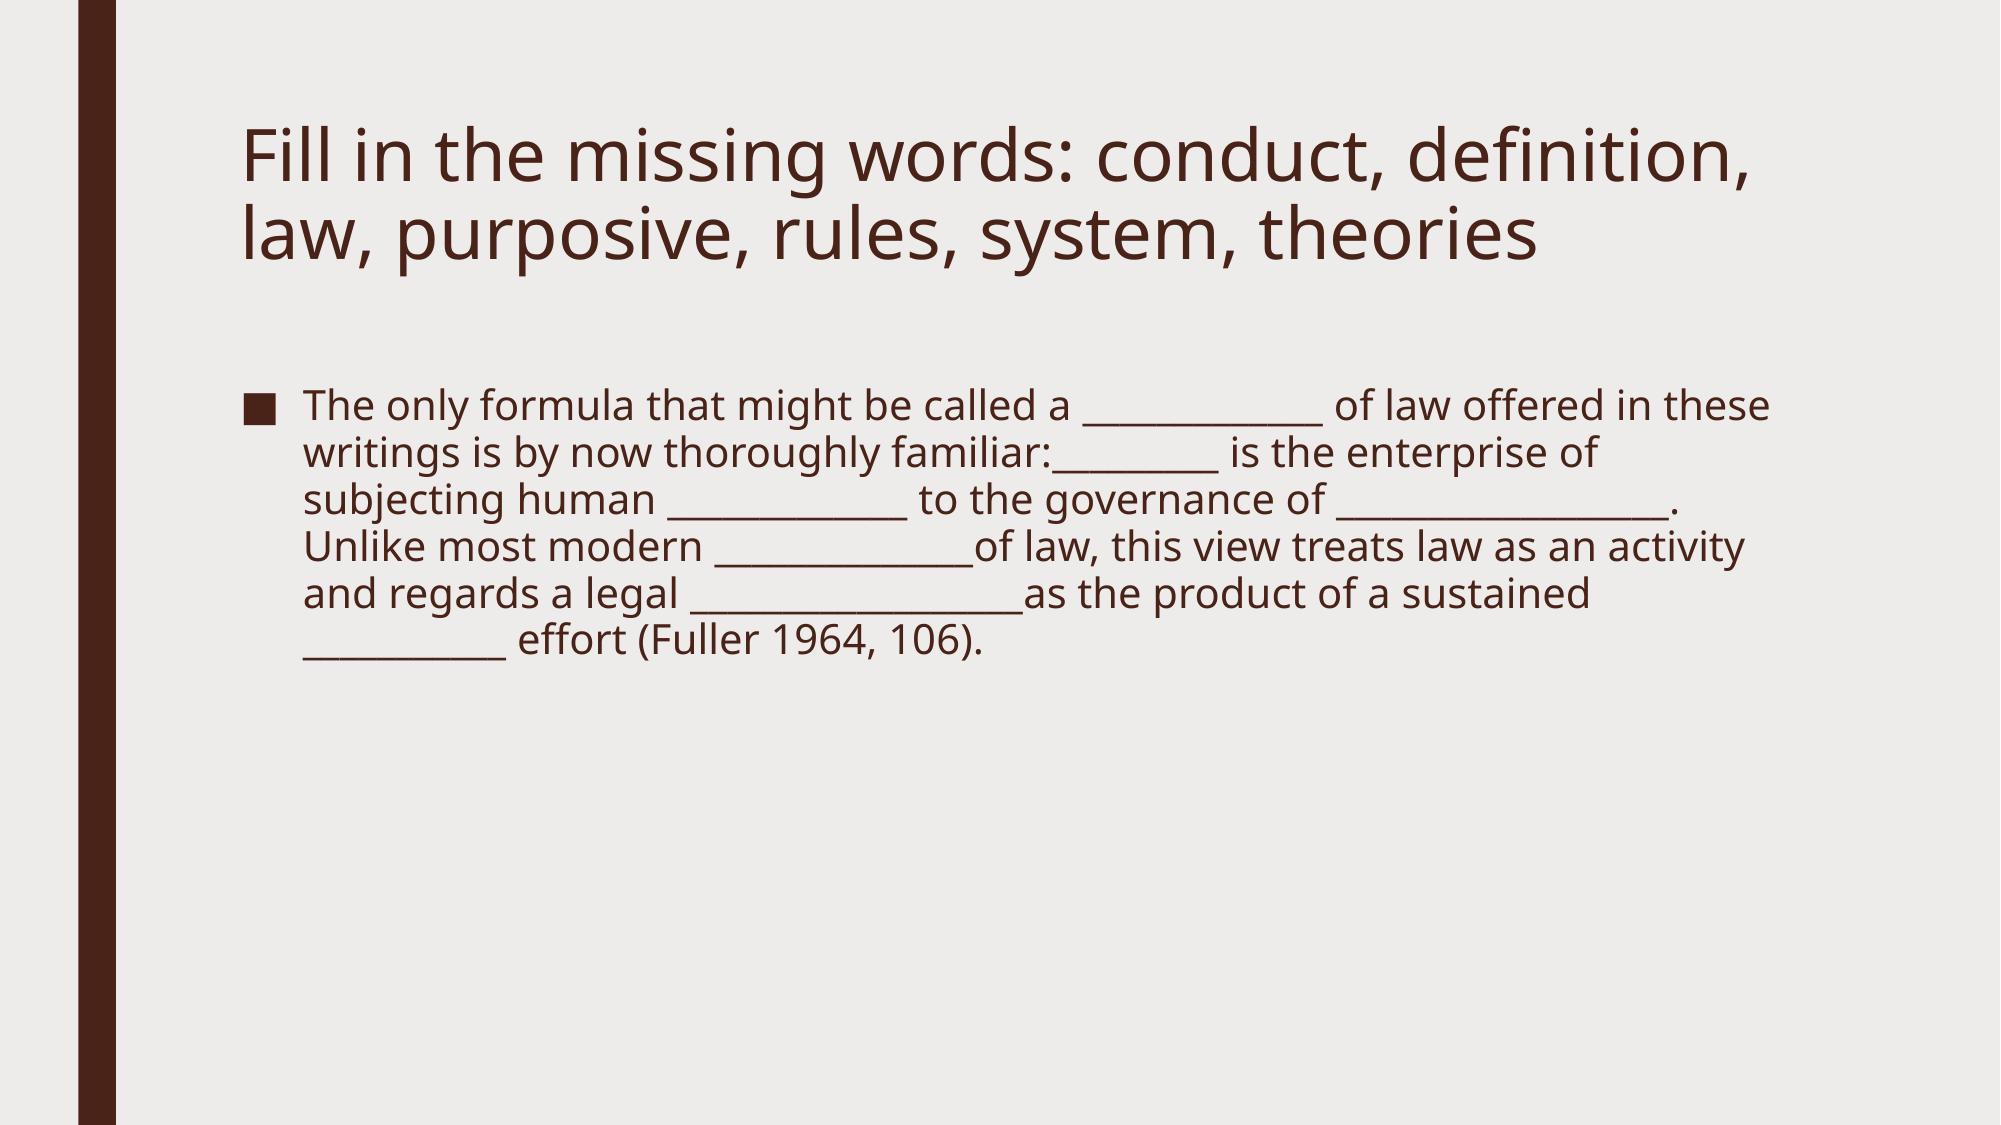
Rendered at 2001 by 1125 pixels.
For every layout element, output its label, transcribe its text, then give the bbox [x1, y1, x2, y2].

title Fill in the missing words: conduct, definition, law, purposive, rules, system, theories [225, 112, 1800, 357]
list The only formula that might be called a _____________ of law offered in these writings is by now thoroughly familiar:_________ is the enterprise of subjecting human _____________ to the governance of __________________. Unlike most modern ______________of law, this view treats law as an activity and regards a legal __________________as the product of a sustained ___________ effort (Fuller 1964, 106). [225, 375, 1800, 963]
